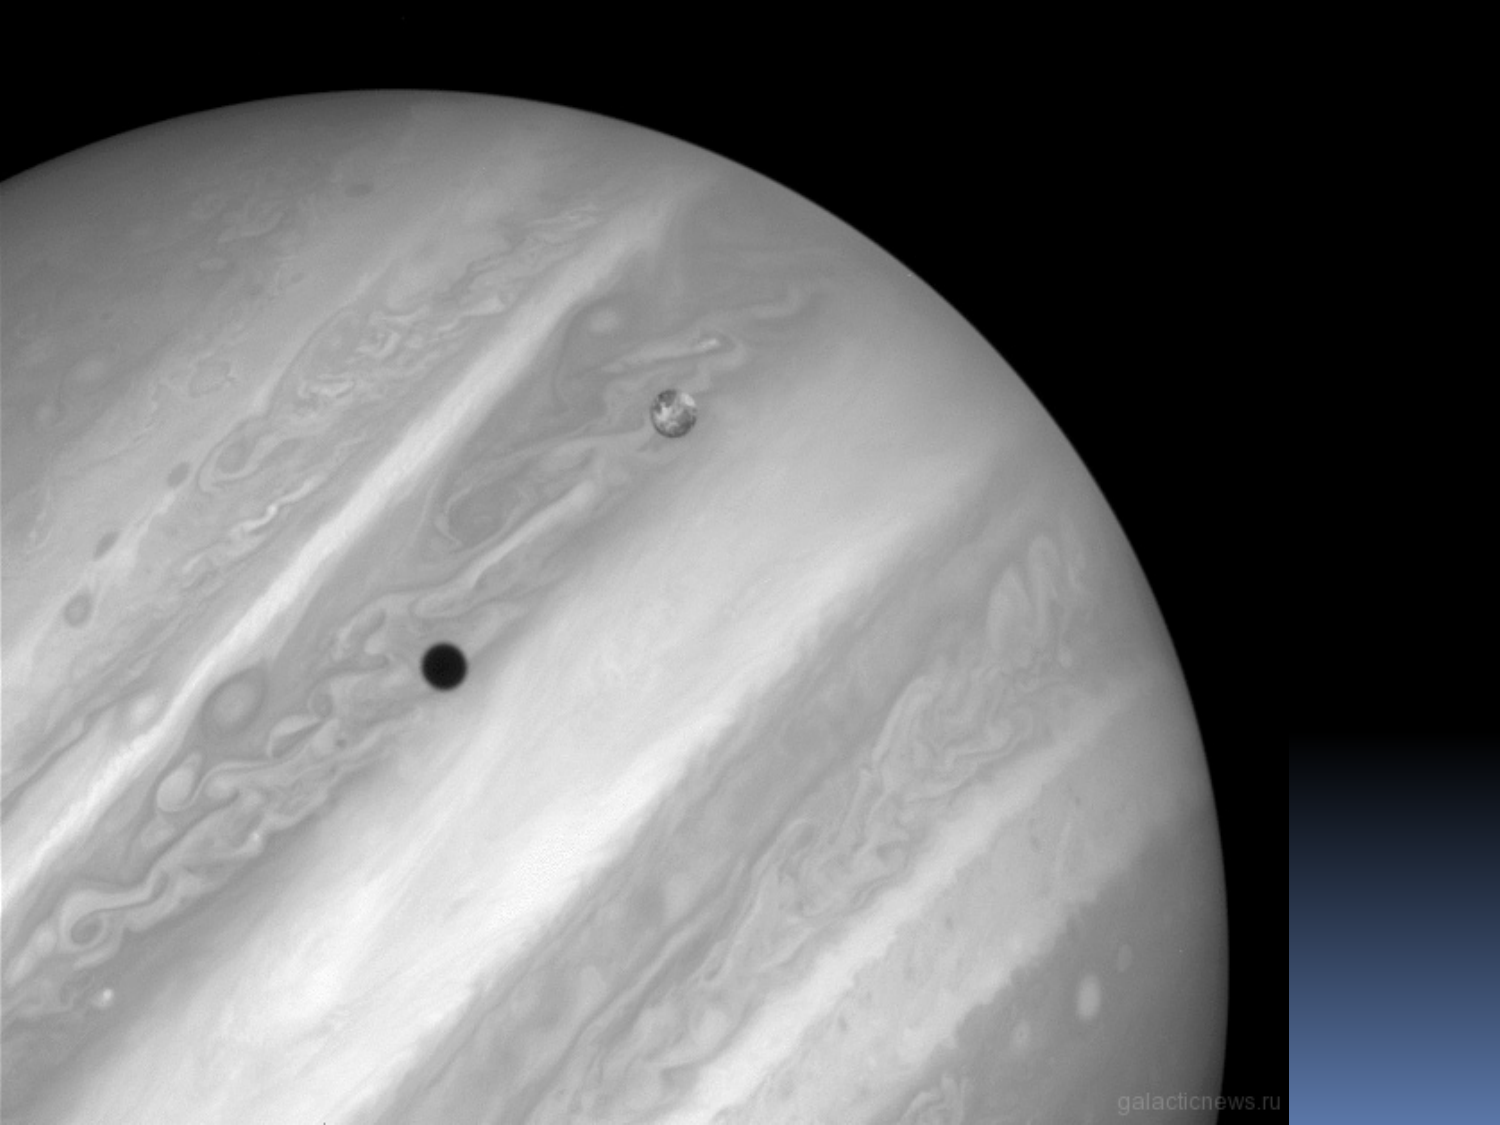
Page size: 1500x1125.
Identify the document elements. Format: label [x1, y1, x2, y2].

picture [0, 0, 1290, 1125]
